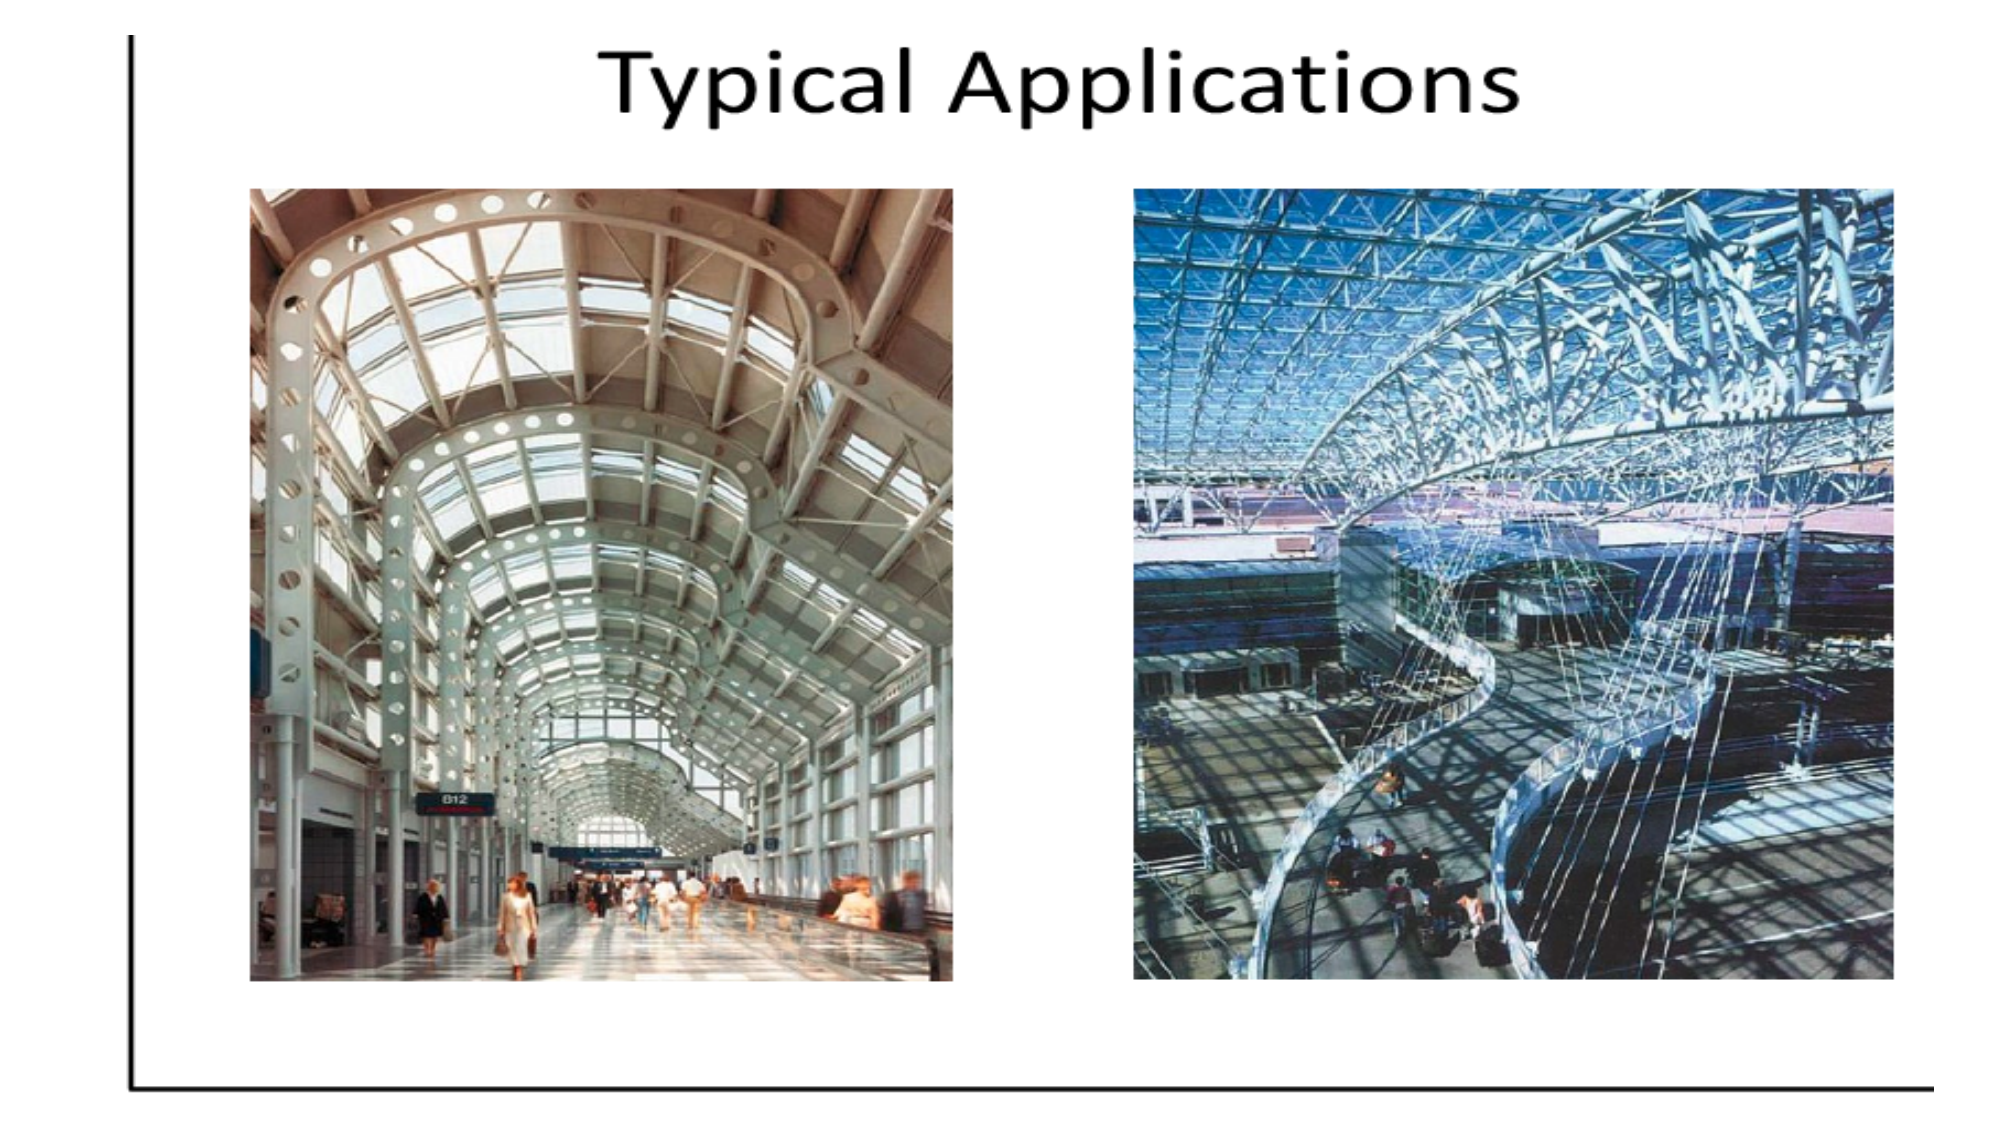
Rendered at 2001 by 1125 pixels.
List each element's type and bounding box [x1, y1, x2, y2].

picture [114, 35, 1934, 1125]
